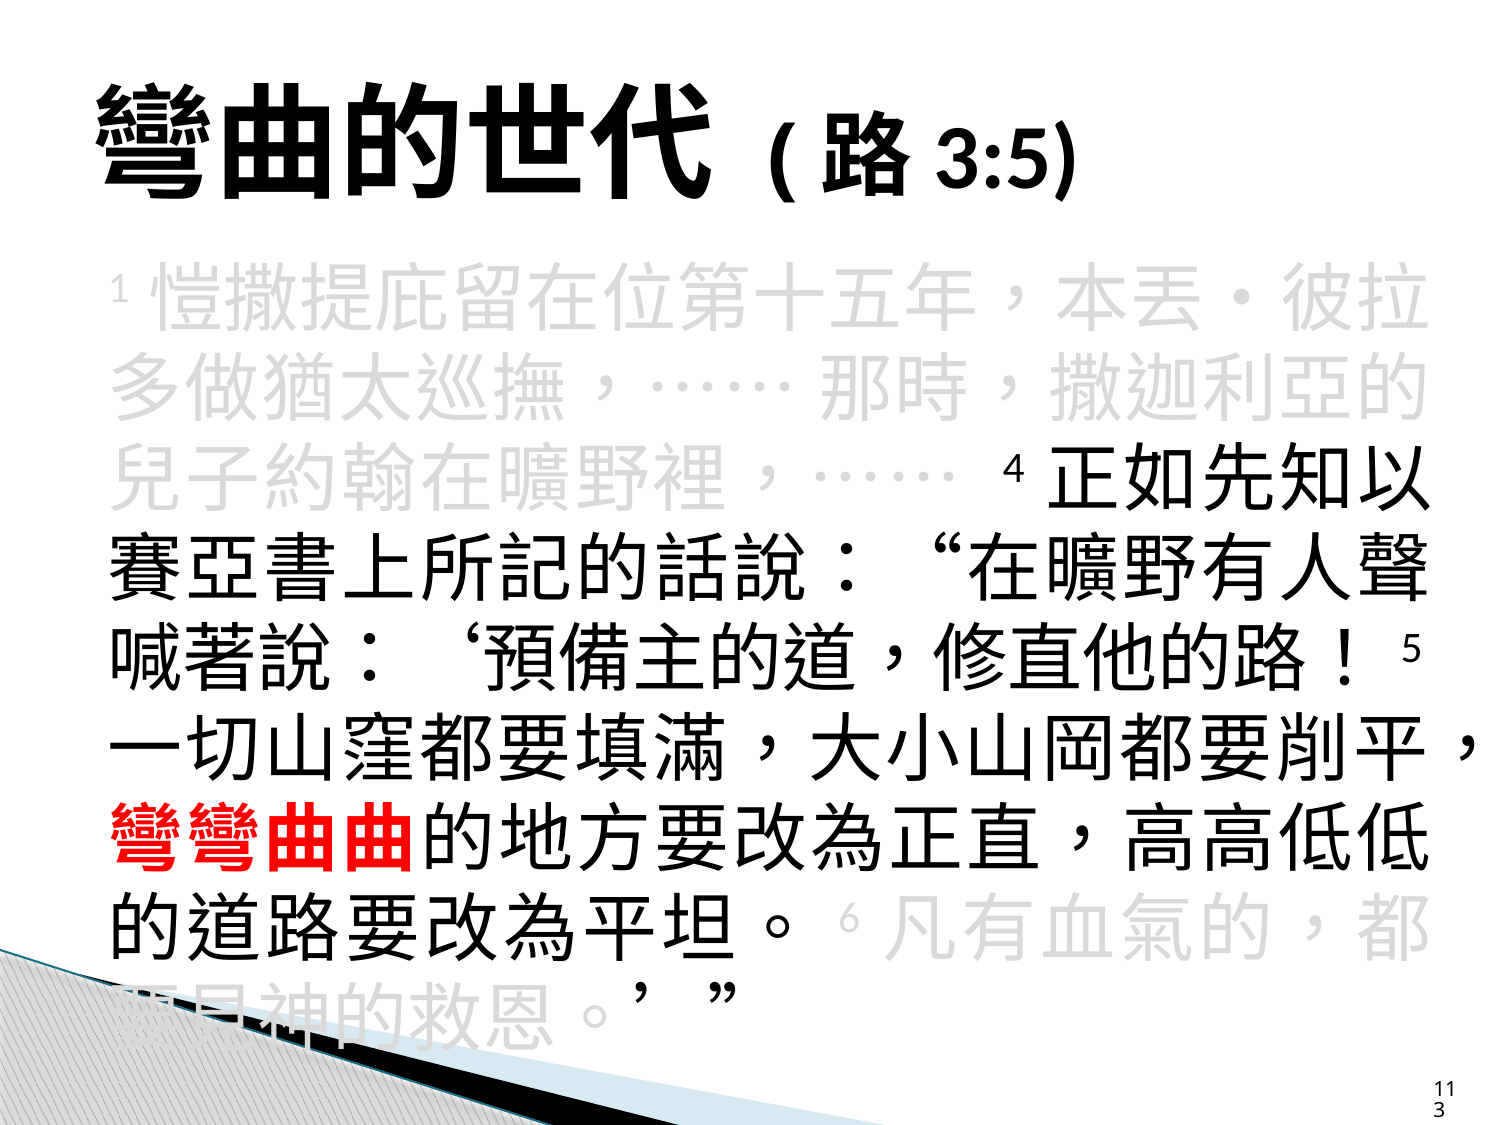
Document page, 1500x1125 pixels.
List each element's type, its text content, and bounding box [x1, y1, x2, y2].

list 1愷撒提庇留在位第十五年，本丟‧彼拉多做猶太巡撫，…… 那時，撒迦利亞的兒子約翰在曠野裡，…… 4正如先知以賽亞書上所記的話說：“在曠野有人聲喊著說：‘預備主的道，修直他的路！5一切山窪都要填滿，大小山岡都要削平，彎彎曲曲的地方要改為正直，高高低低的道路要改為平坦。6凡有血氣的，都要見神的救恩。’” [75, 243, 1447, 1080]
slide_number 113 [1418, 1051, 1479, 1112]
title 彎曲的世代 (路3:5) [75, 45, 1425, 233]
